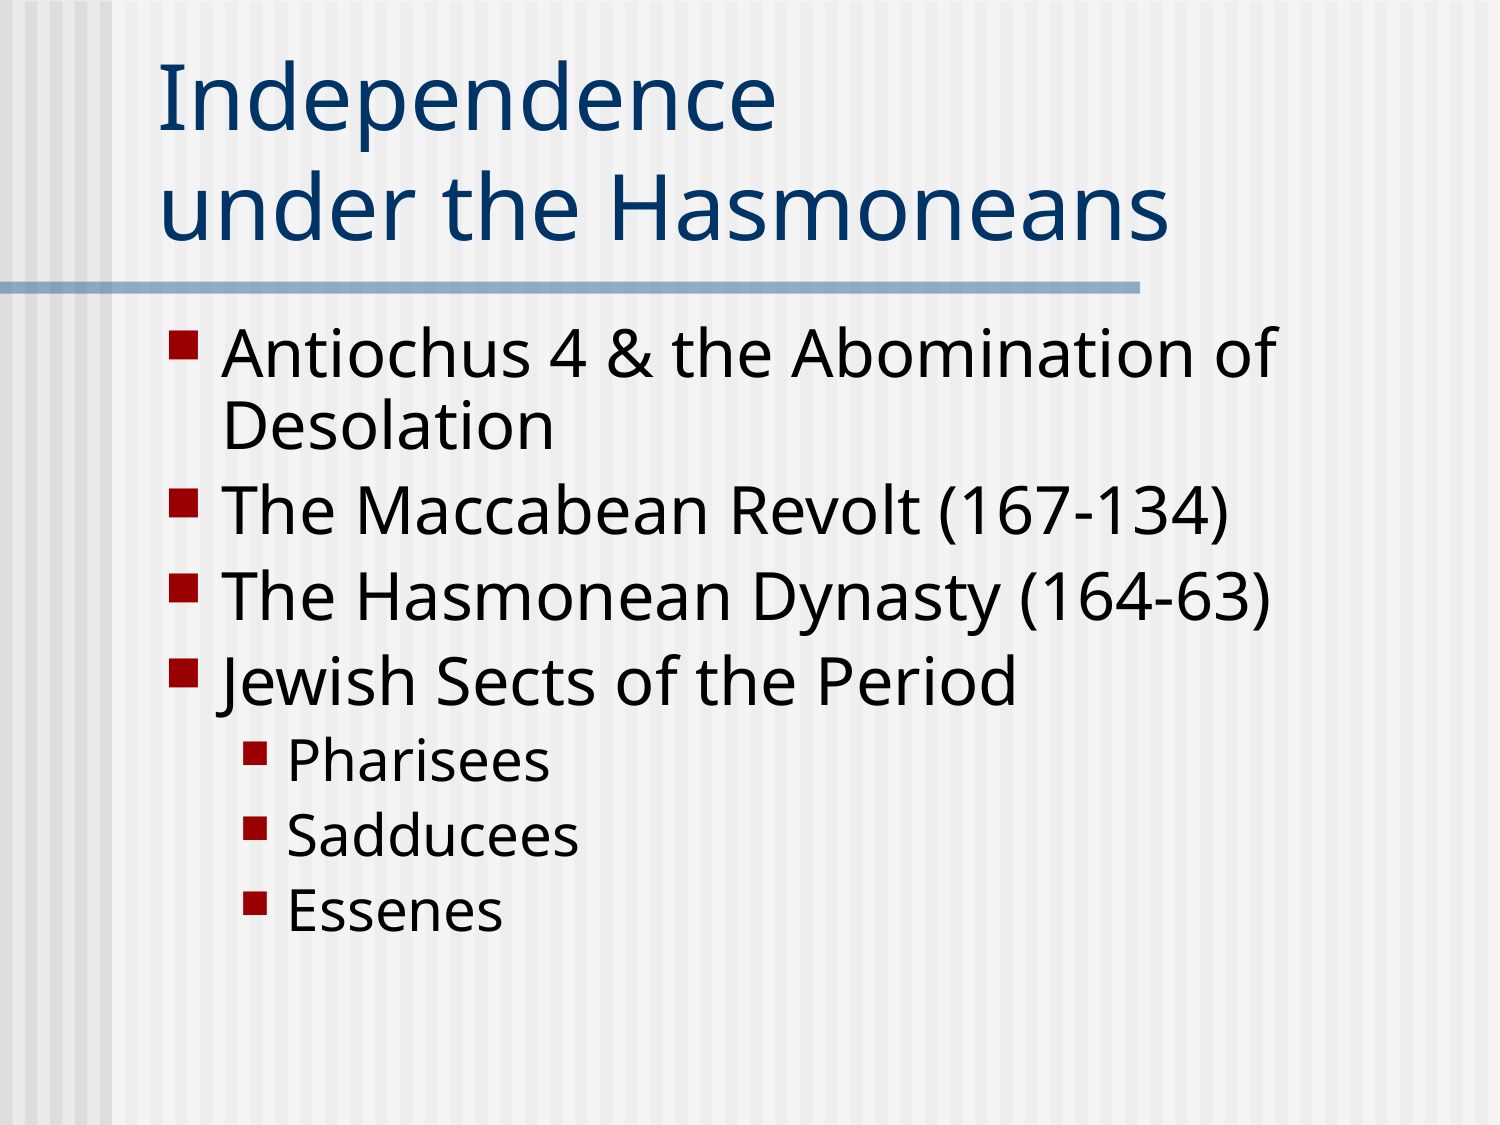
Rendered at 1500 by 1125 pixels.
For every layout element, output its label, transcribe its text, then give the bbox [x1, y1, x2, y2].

list Antiochus 4 & the Abomination of Desolation The Maccabean Revolt (167-134) The Hasmonean Dynasty (164-63) Jewish Sects of the Period Pharisees Sadducees Essenes [149, 312, 1481, 1000]
title Independence under the Hasmoneans [142, 31, 1482, 267]
